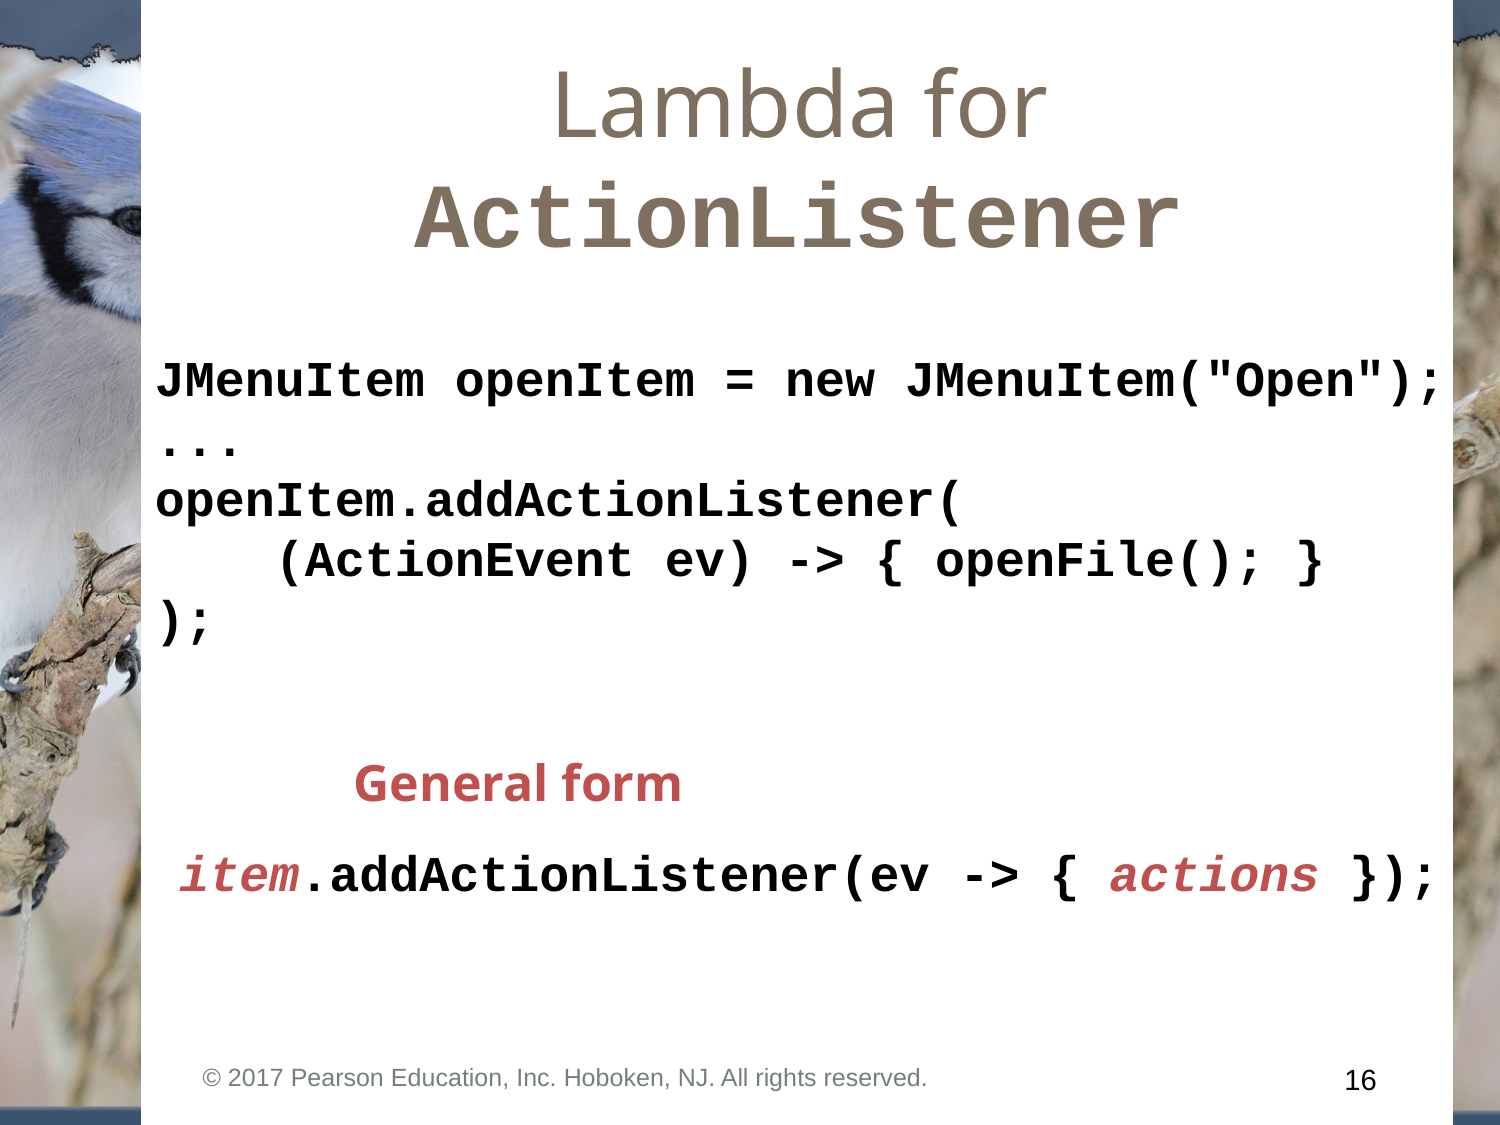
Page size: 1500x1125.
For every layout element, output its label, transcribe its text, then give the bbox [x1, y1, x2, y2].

footer © 2017 Pearson Education, Inc. Hoboken, NJ. All rights reserved. [187, 1054, 1325, 1105]
title Lambda for ActionListener [162, 62, 1438, 250]
picture [1453, 0, 1500, 1125]
text_box JMenuItem openItem = new JMenuItem("Open"); ... openItem.addActionListener( (ActionEvent ev) -> { openFile(); } ); [140, 339, 1460, 655]
picture [0, 0, 141, 1125]
text_box General form [338, 744, 699, 819]
text_box item.addActionListener(ev -> { actions }); [164, 834, 1455, 909]
